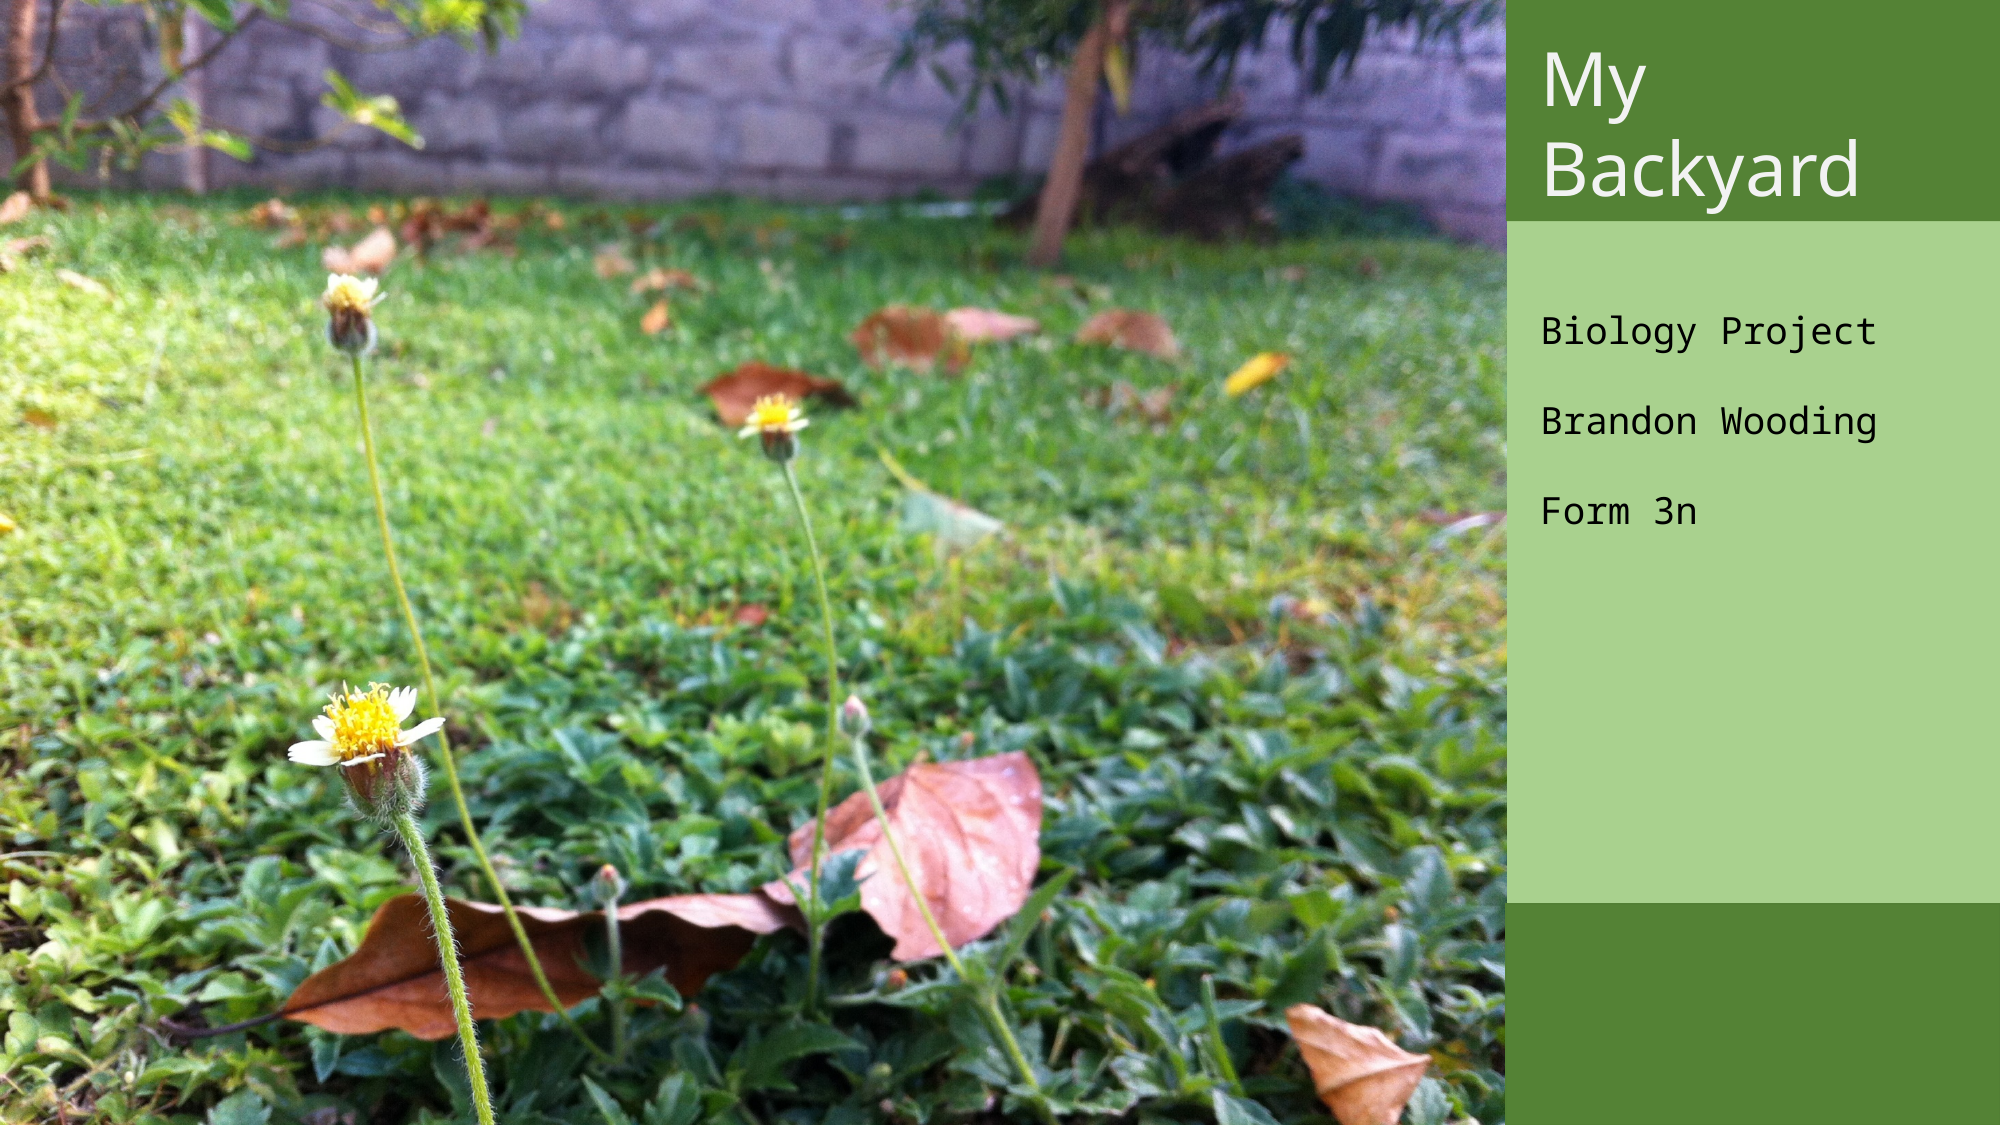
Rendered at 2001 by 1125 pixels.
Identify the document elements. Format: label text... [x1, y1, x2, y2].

text_box [1507, 903, 2000, 1125]
text_box Biology Project Brandon Wooding Form 3n [1525, 254, 1963, 539]
picture [0, 0, 1507, 1125]
text_box [1507, 222, 2000, 903]
text_box My Backyard [1525, 24, 2000, 220]
text_box [1507, 0, 2000, 222]
